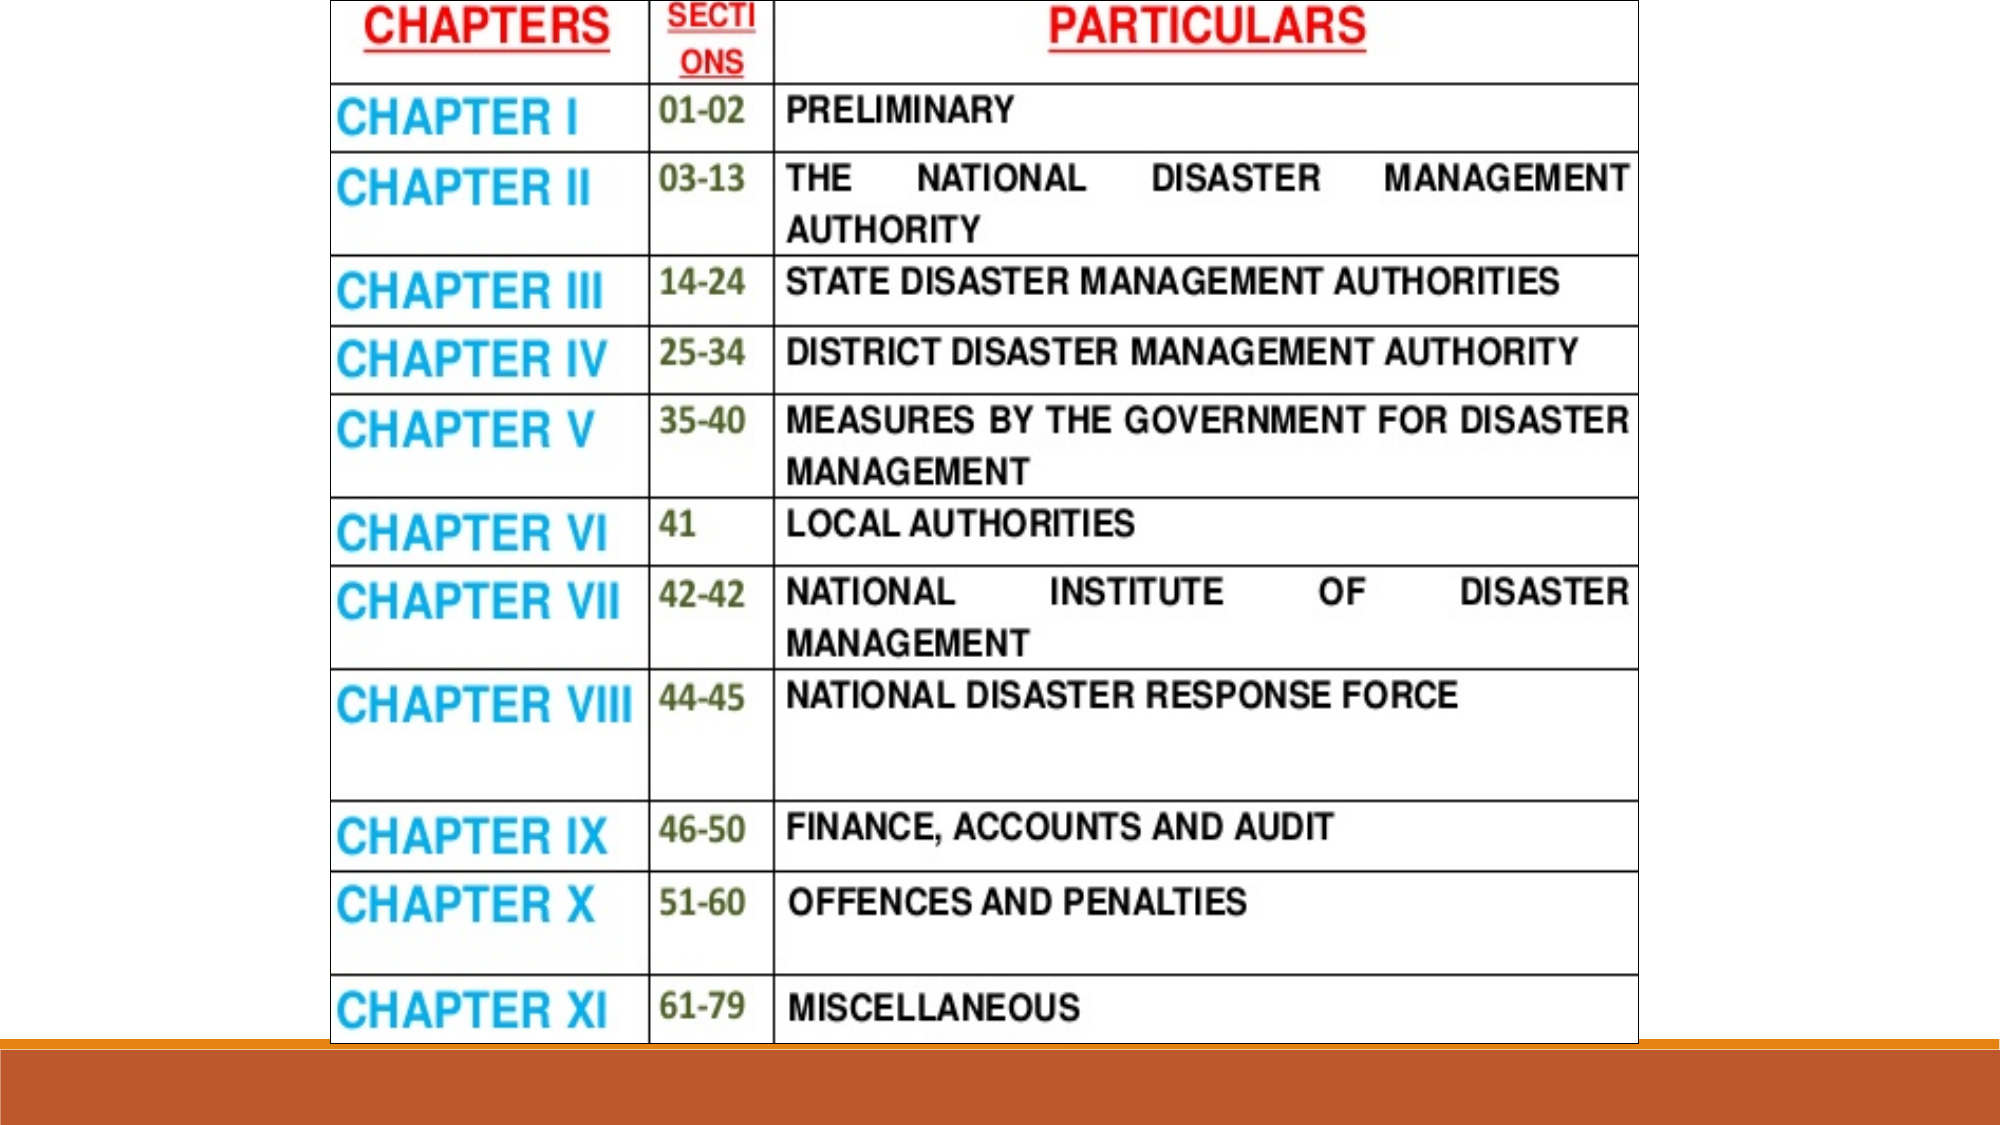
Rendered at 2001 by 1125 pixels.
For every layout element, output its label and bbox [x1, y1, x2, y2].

picture [329, 0, 1639, 1045]
